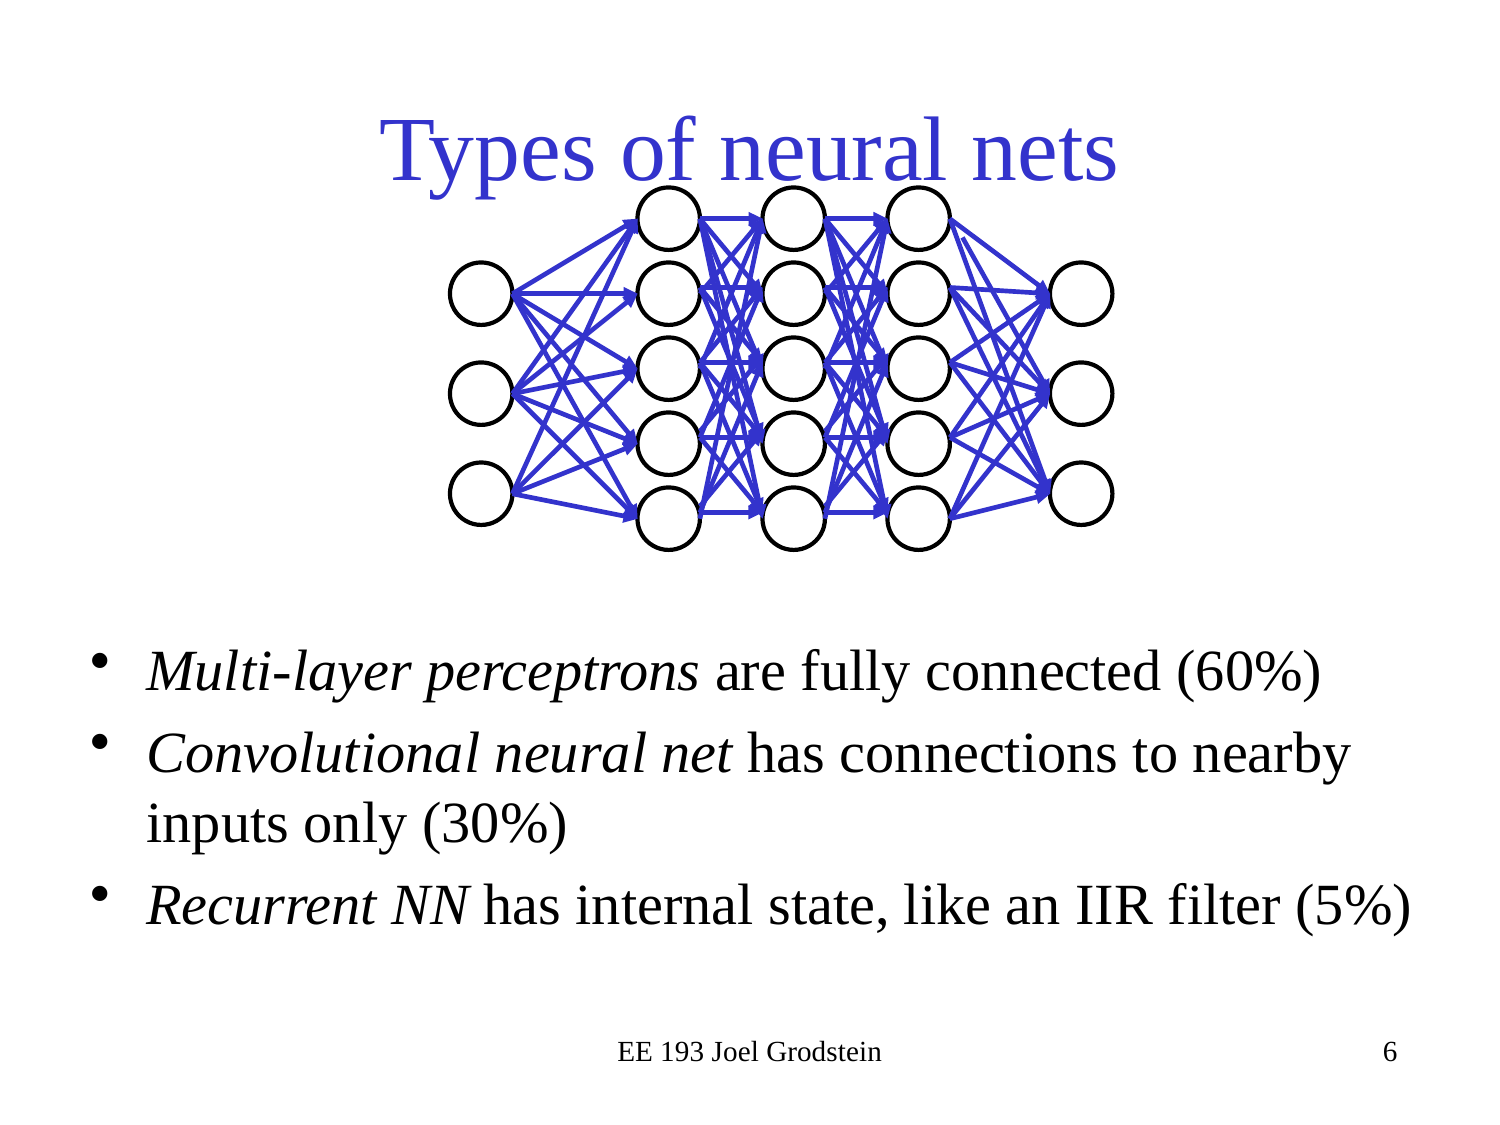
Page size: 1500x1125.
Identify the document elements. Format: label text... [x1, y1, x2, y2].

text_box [699, 218, 763, 519]
text_box [761, 485, 826, 553]
text_box [1056, 360, 1115, 427]
text_box [893, 335, 942, 403]
text_box [447, 360, 505, 427]
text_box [949, 402, 1051, 437]
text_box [949, 218, 1051, 285]
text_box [512, 443, 638, 493]
text_box [885, 185, 952, 253]
text_box [642, 260, 692, 328]
text_box [1055, 260, 1115, 328]
title Types of neural nets [112, 50, 1388, 238]
list Multi-layer perceptrons are fully connected (60%) Convolutional neural net has connections to nearby inputs only (30%) Recurrent NN has internal state, like an IIR filter (5%) [75, 624, 1463, 1000]
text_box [949, 287, 1051, 362]
text_box [643, 335, 692, 403]
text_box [512, 493, 638, 519]
text_box [635, 185, 702, 253]
text_box [636, 485, 701, 553]
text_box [512, 218, 638, 368]
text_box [949, 503, 1051, 519]
text_box [768, 335, 817, 403]
text_box [643, 410, 692, 478]
text_box [768, 410, 817, 478]
text_box [893, 410, 942, 478]
text_box [893, 260, 943, 328]
text_box [447, 260, 506, 328]
text_box [768, 260, 817, 328]
text_box [886, 485, 951, 553]
text_box [760, 185, 827, 253]
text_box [949, 437, 1051, 494]
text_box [949, 362, 1051, 394]
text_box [512, 368, 638, 443]
footer EE 193 Joel Grodstein [512, 1024, 988, 1101]
text_box [447, 460, 506, 528]
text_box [824, 218, 888, 519]
text_box [1055, 460, 1115, 528]
